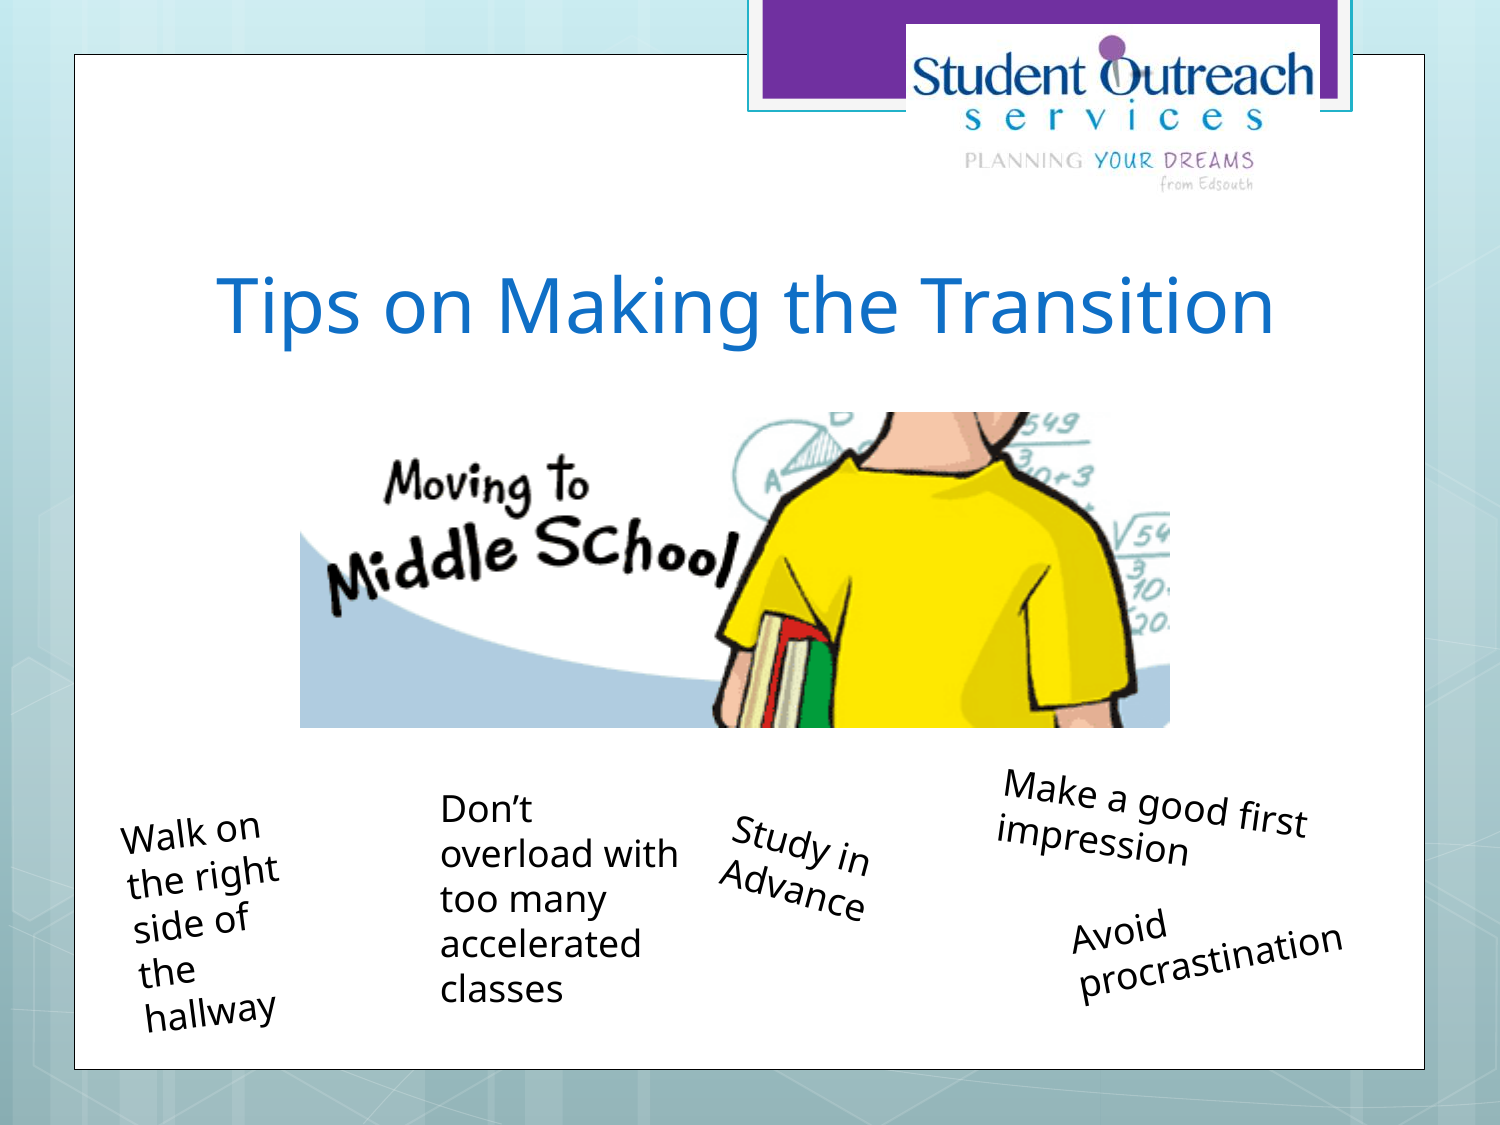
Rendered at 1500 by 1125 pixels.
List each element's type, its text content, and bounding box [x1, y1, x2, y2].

title Tips on Making the Transition [171, 168, 1324, 357]
text_box Study in Advance [700, 792, 945, 953]
text_box Make a good first impression [978, 749, 1402, 910]
text_box Avoid procrastination [1050, 884, 1402, 1016]
text_box Don’t overload with too many accelerated classes [425, 777, 700, 1017]
picture [299, 412, 1170, 728]
picture [906, 24, 1320, 204]
text_box Walk on the right side of the hallway [102, 789, 320, 1051]
